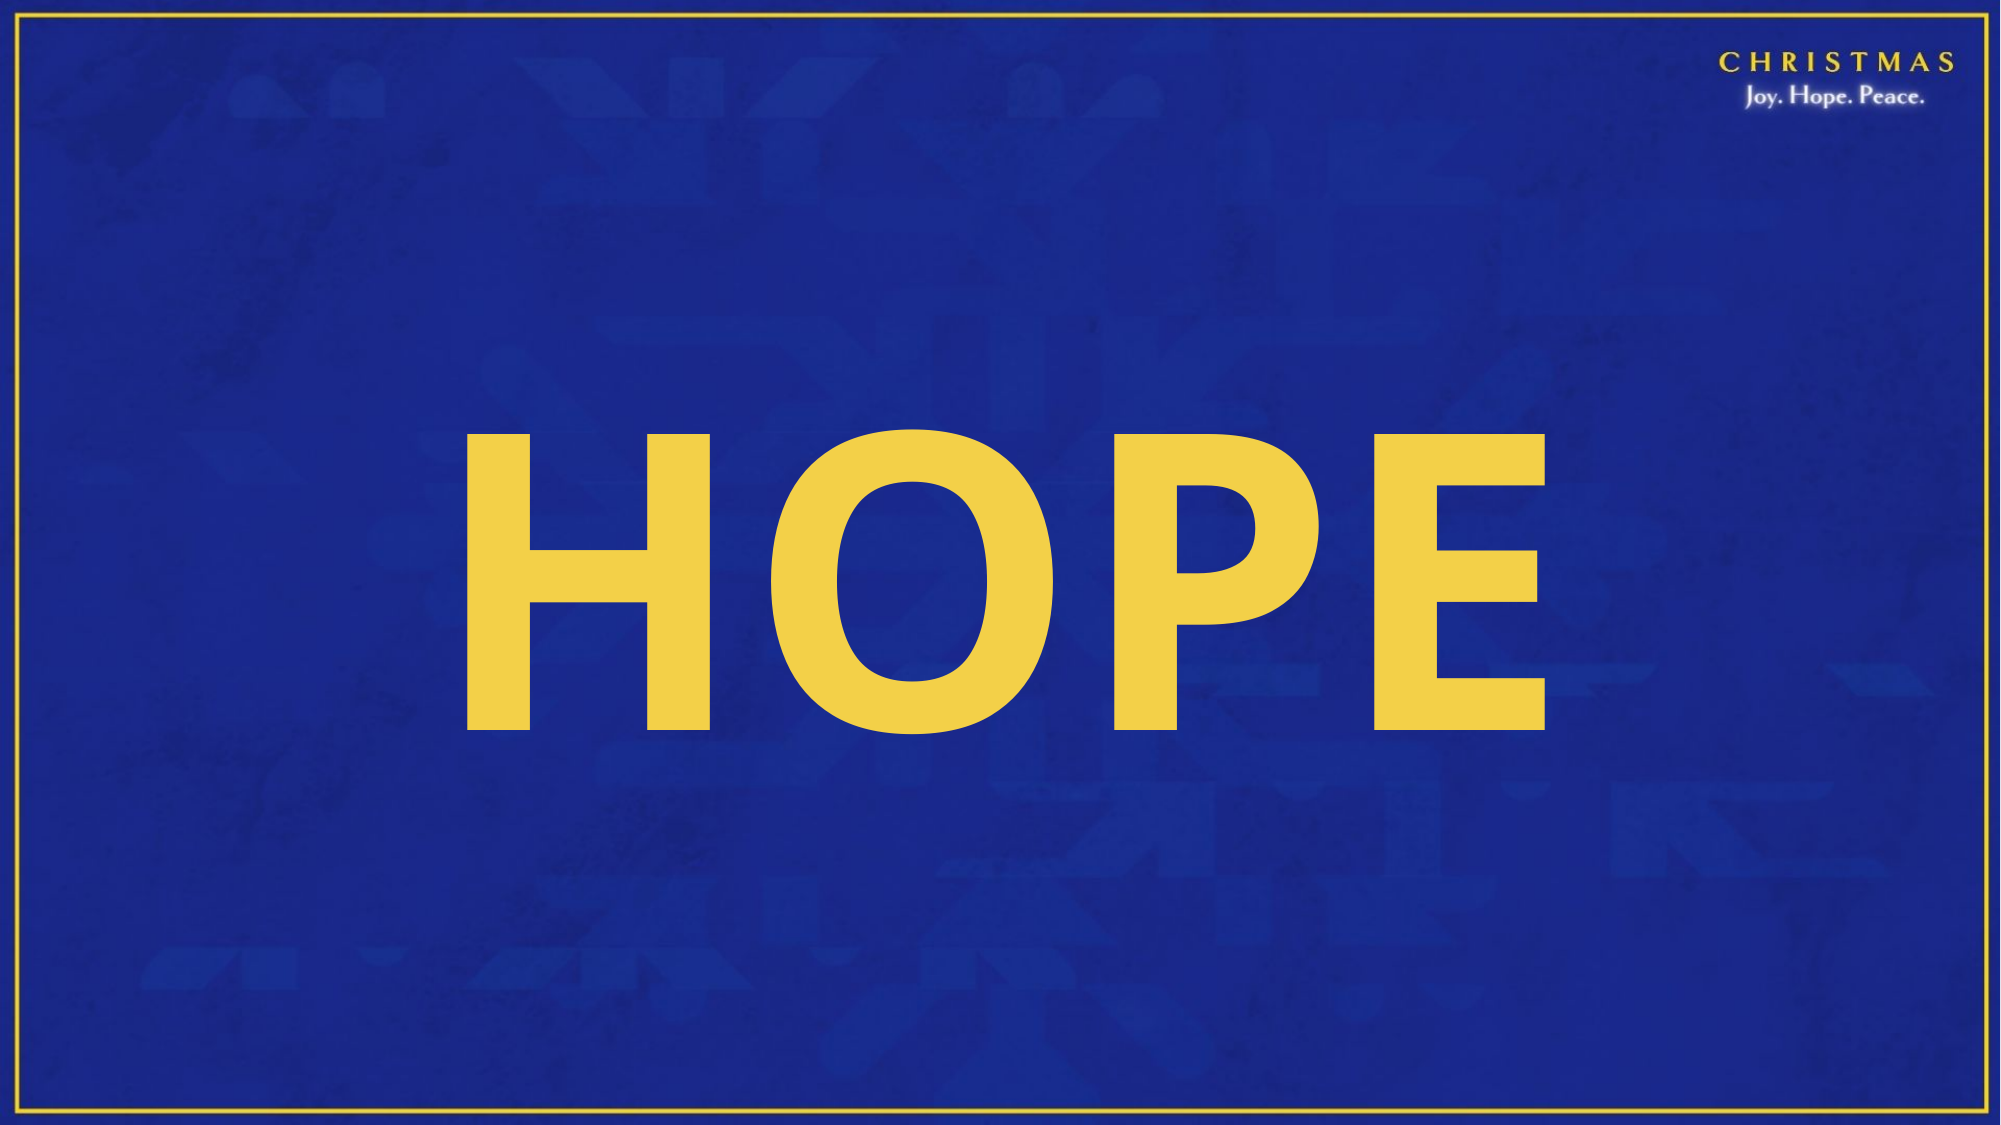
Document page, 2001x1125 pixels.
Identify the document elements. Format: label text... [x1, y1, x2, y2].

list HOPE [137, 364, 1863, 761]
picture [0, 0, 2001, 1125]
